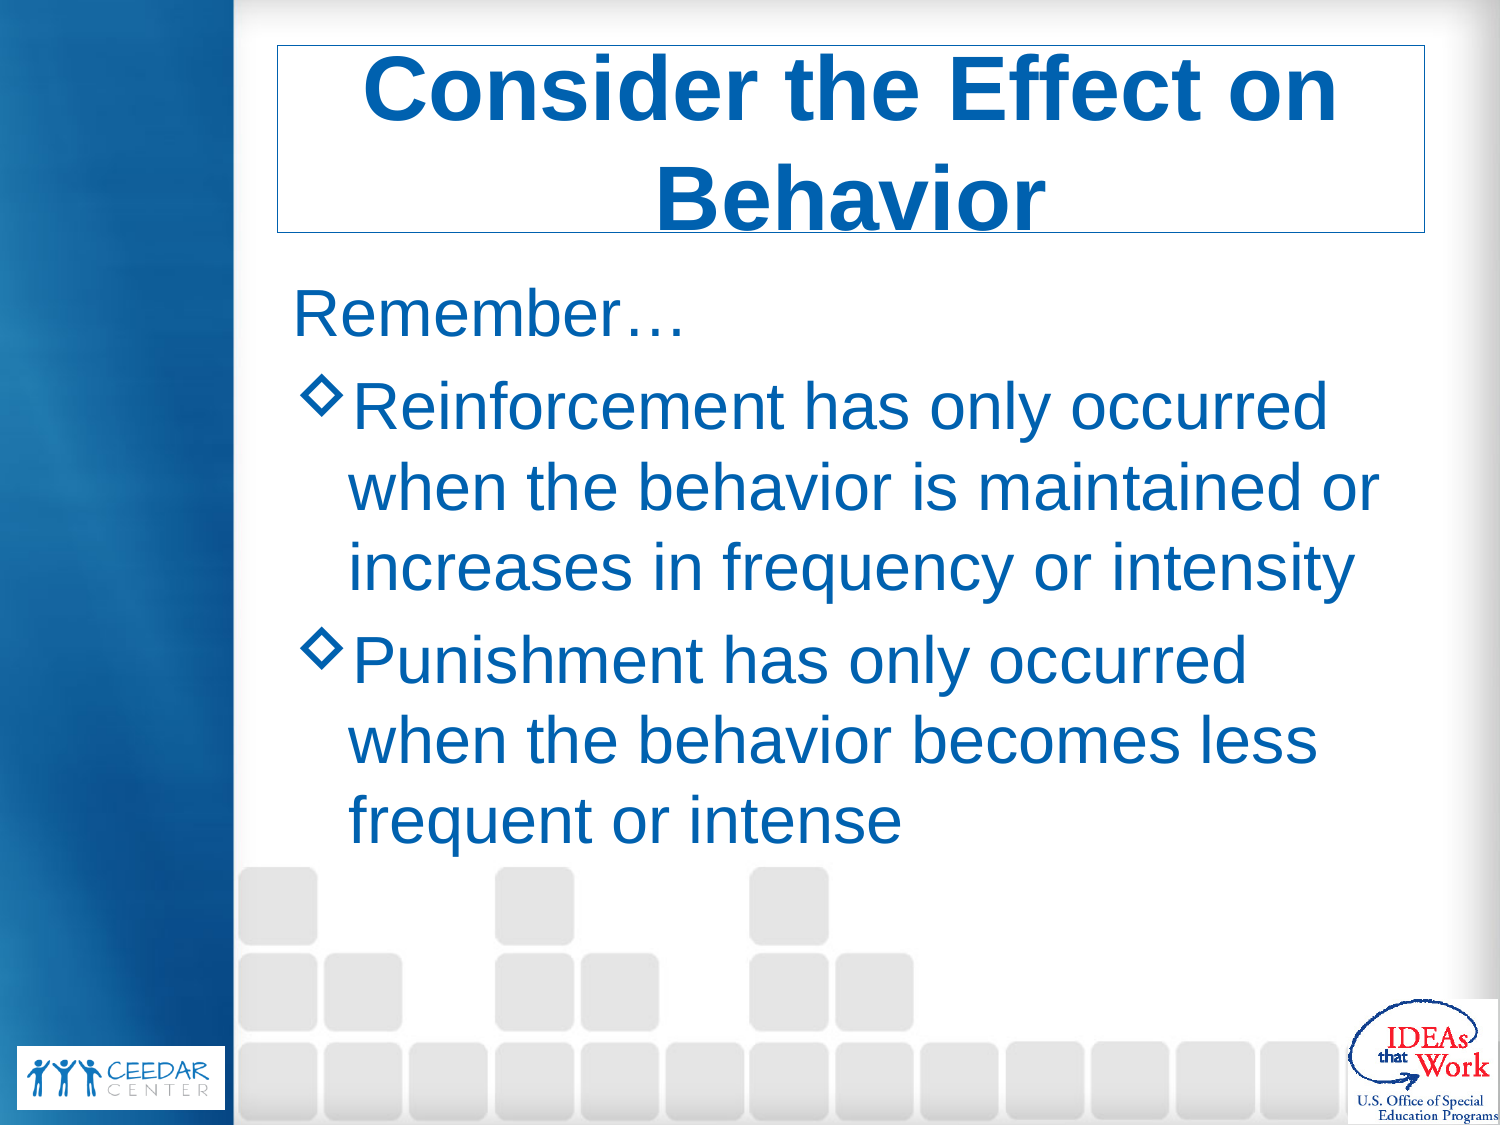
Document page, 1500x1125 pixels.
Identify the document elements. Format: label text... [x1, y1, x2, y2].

picture [0, 0, 1500, 1125]
list Remember… Reinforcement has only occurred when the behavior is maintained or increases in frequency or intensity Punishment has only occurred when the behavior becomes less frequent or intense [277, 262, 1425, 858]
title Consider the Effect on Behavior [277, 45, 1425, 233]
